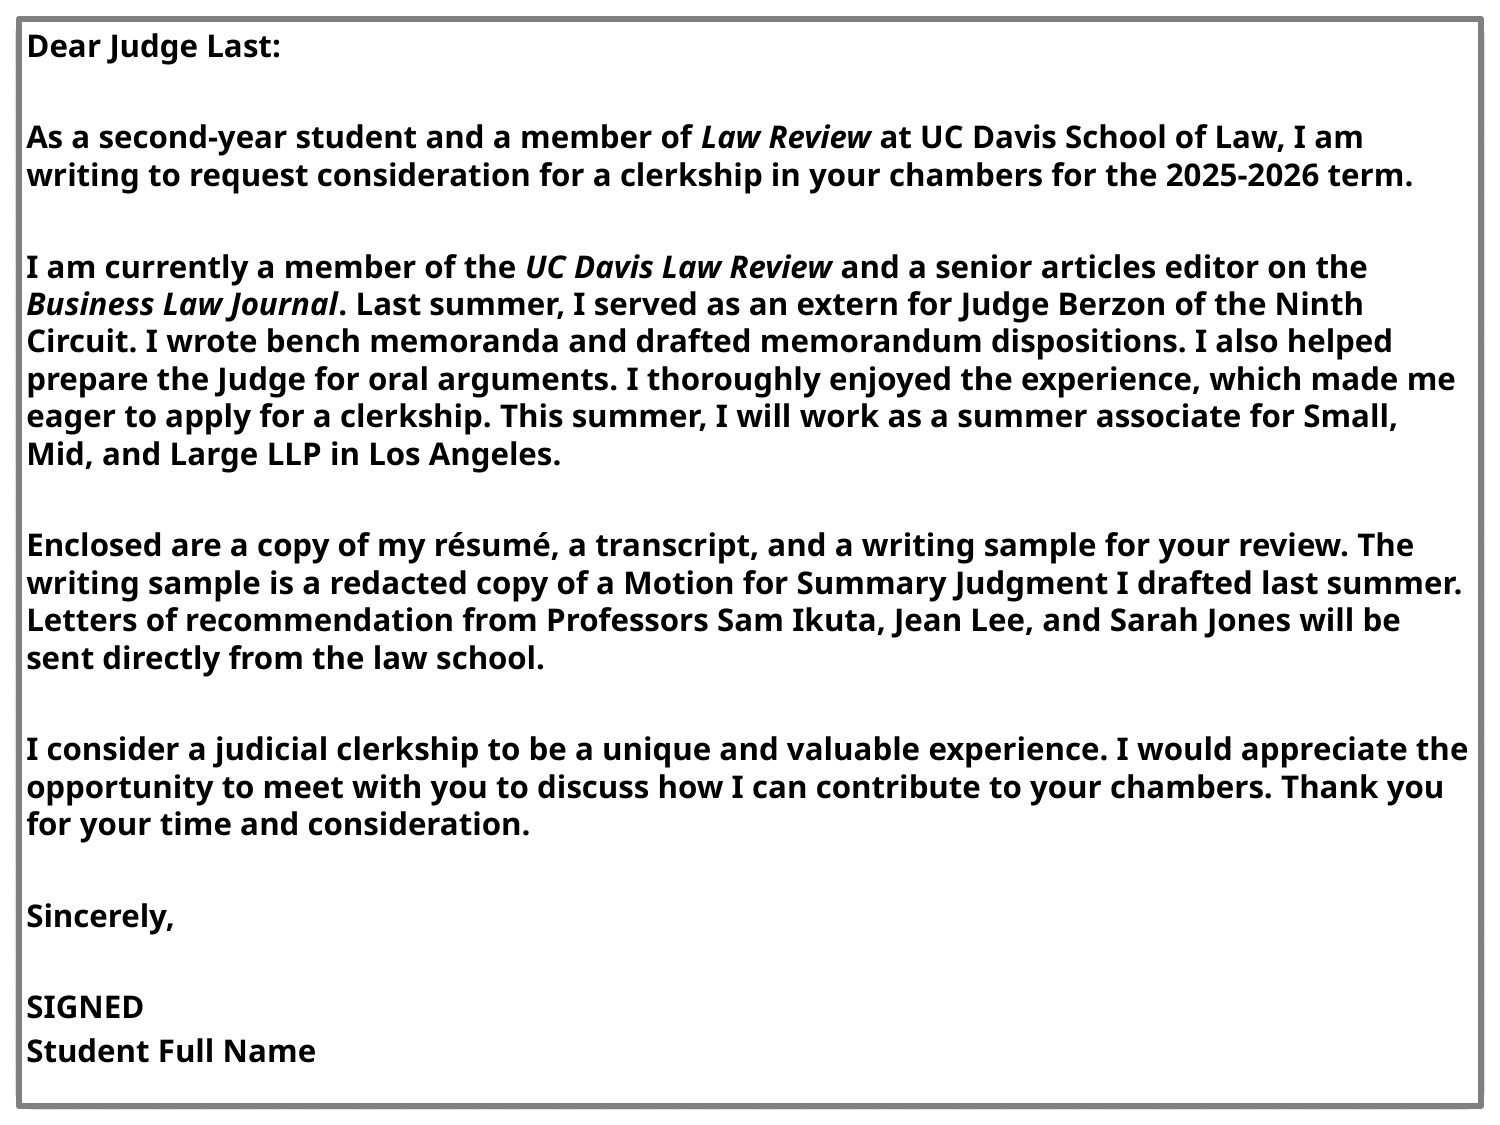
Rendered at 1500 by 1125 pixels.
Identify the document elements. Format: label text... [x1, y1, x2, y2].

list Dear Judge Last: As a second-year student and a member of Law Review at UC Davis School of Law, I am writing to request consideration for a clerkship in your chambers for the 2025-2026 term. I am currently a member of the UC Davis Law Review and a senior articles editor on the Business Law Journal. Last summer, I served as an extern for Judge Berzon of the Ninth Circuit. I wrote bench memoranda and drafted memorandum dispositions. I also helped prepare the Judge for oral arguments. I thoroughly enjoyed the experience, which made me eager to apply for a clerkship. This summer, I will work as a summer associate for Small, Mid, and Large LLP in Los Angeles. Enclosed are a copy of my résumé, a transcript, and a writing sample for your review. The writing sample is a redacted copy of a Motion for Summary Judgment I drafted last summer. Letters of recommendation from Professors Sam Ikuta, Jean Lee, and Sarah Jones will be sent directly from the law school. I consider a judicial clerkship to be a unique and valuable experience. I would appreciate the opportunity to meet with you to discuss how I can contribute to your chambers. Thank you for your time and consideration. Sincerely, SIGNED Student Full Name [18, 18, 1482, 1107]
picture [14, 25, 18, 1102]
